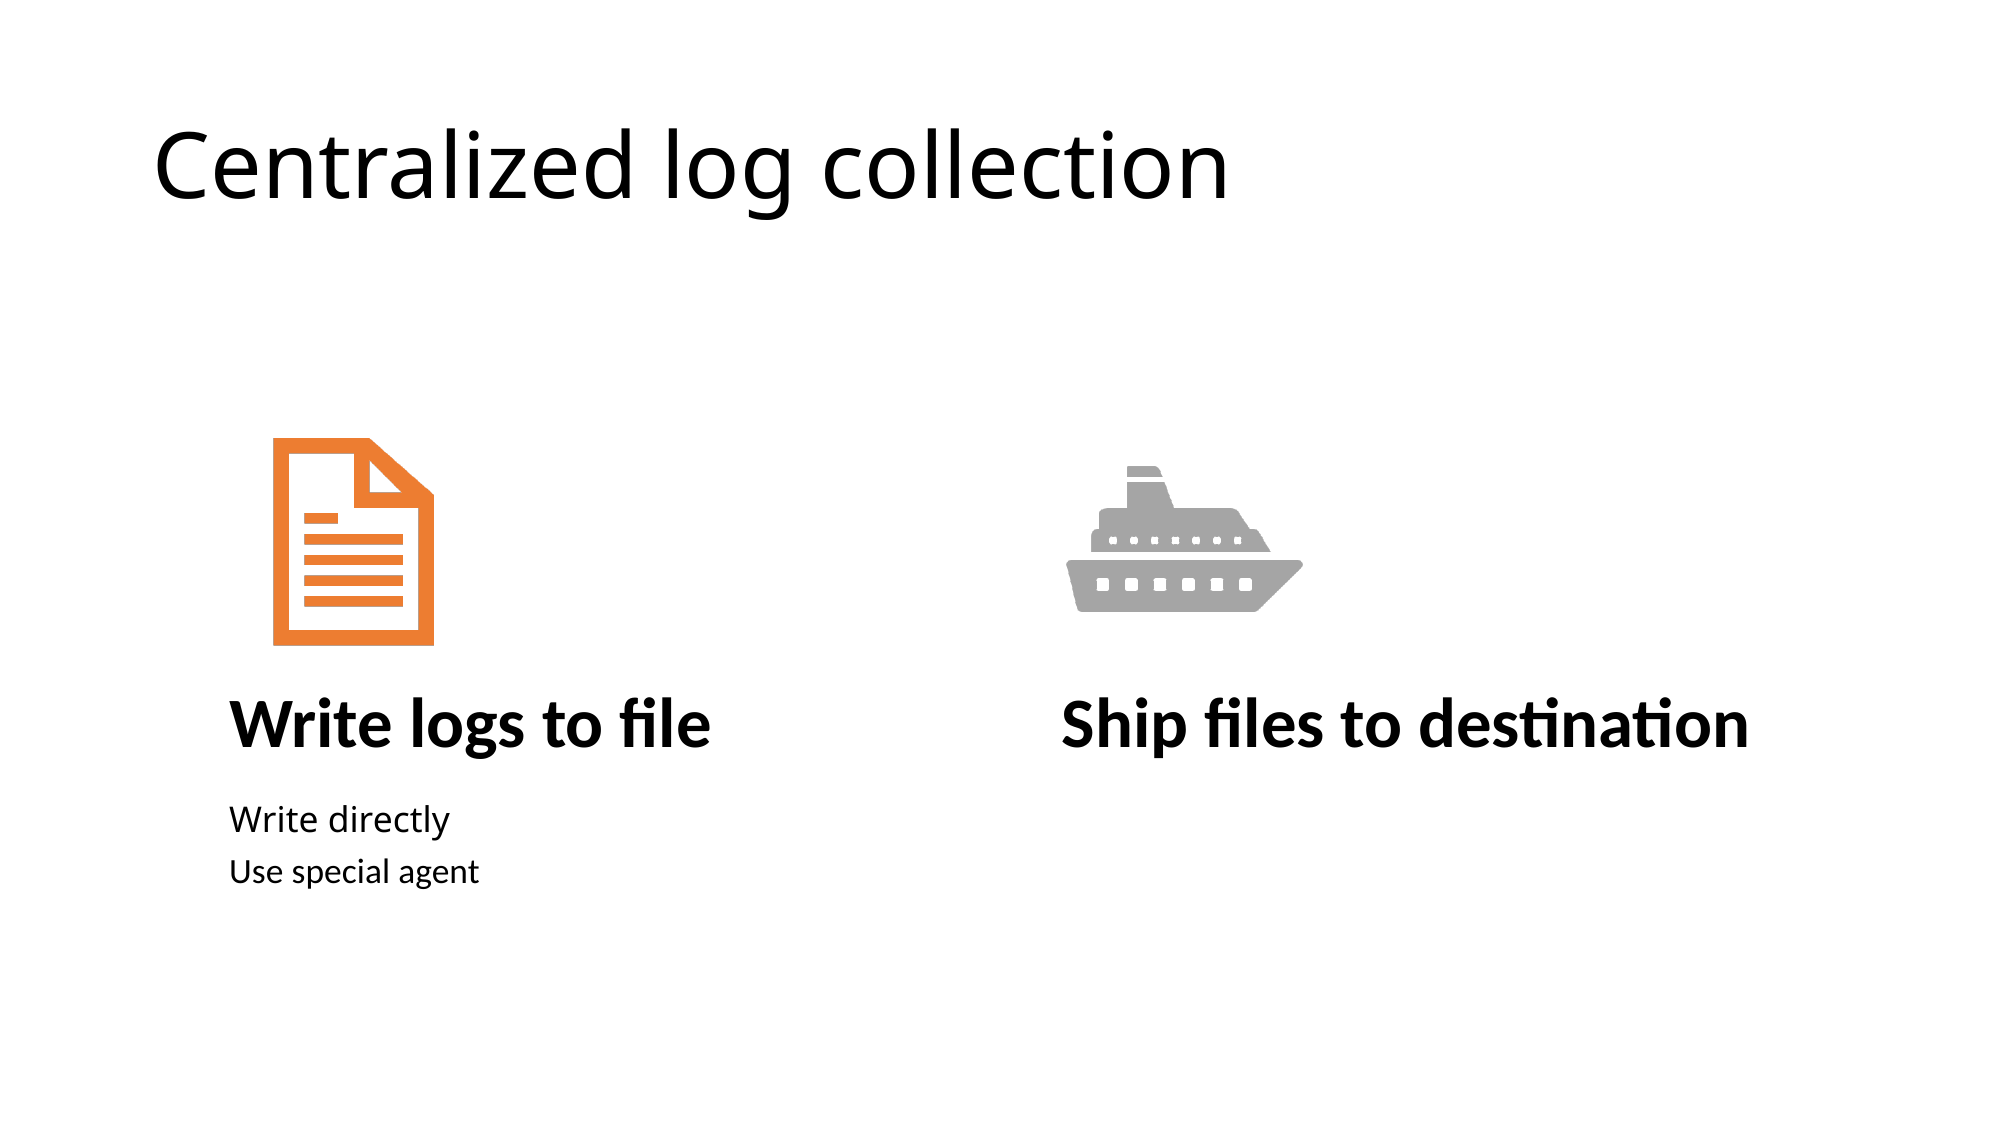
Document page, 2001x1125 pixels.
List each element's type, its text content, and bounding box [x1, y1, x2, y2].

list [137, 299, 1863, 1014]
title Centralized log collection [137, 59, 1863, 278]
